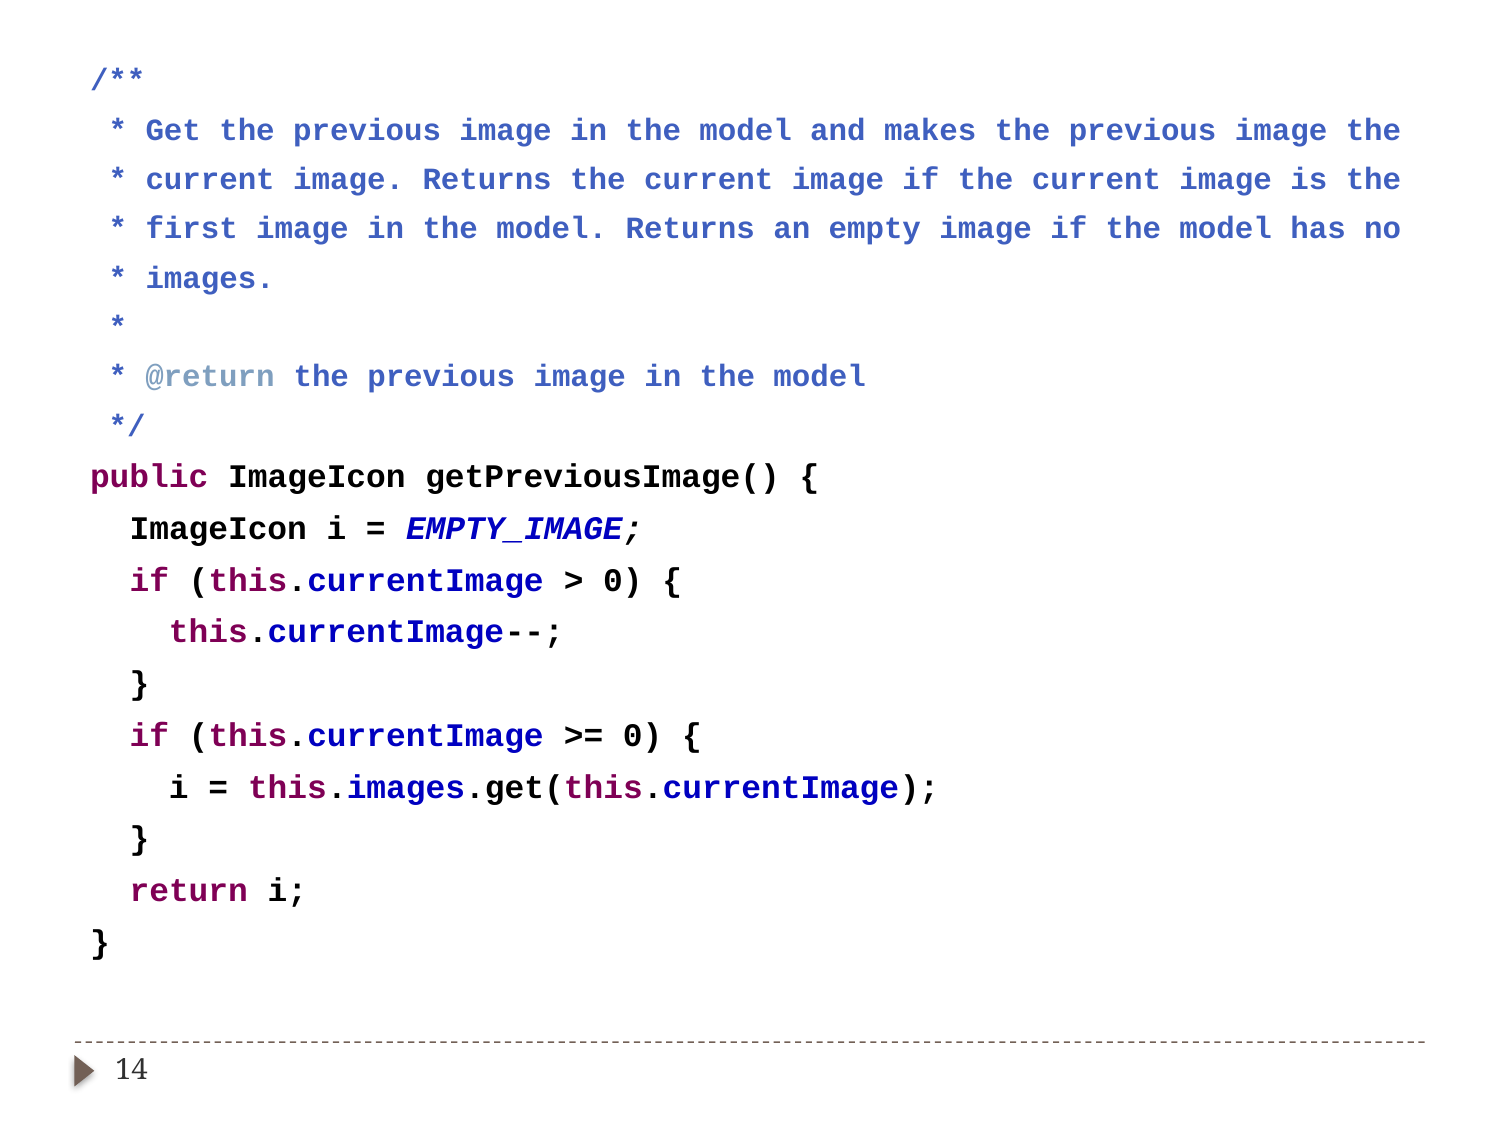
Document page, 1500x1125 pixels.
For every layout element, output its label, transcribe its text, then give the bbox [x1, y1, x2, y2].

slide_number 14 [100, 1042, 426, 1103]
list /** * Get the previous image in the model and makes the previous image the * current image. Returns the current image if the current image is the * first image in the model. Returns an empty image if the model has no * images. * * @return the previous image in the model */ public ImageIcon getPreviousImage() { ImageIcon i = EMPTY_IMAGE; if (this.currentImage > 0) { this.currentImage--; } if (this.currentImage >= 0) { i = this.images.get(this.currentImage); } return i; } [74, 51, 1426, 1011]
